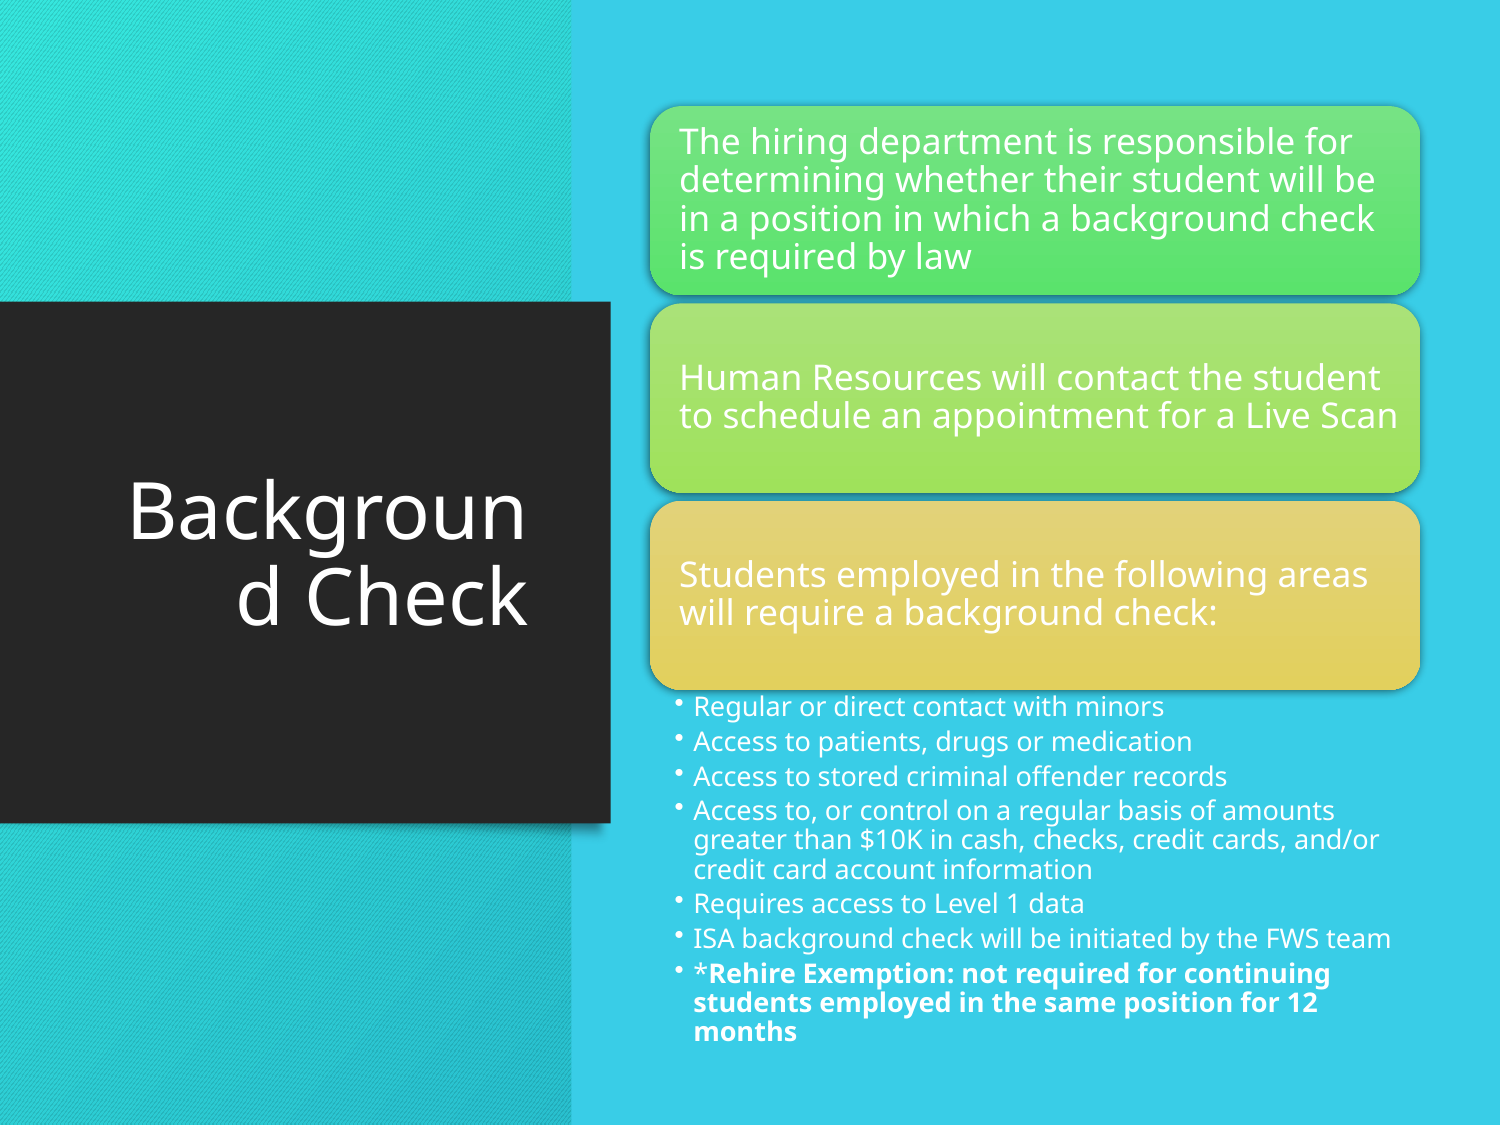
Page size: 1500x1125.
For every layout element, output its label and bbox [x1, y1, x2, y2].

picture [0, 0, 1500, 1125]
list [649, 104, 1421, 1021]
